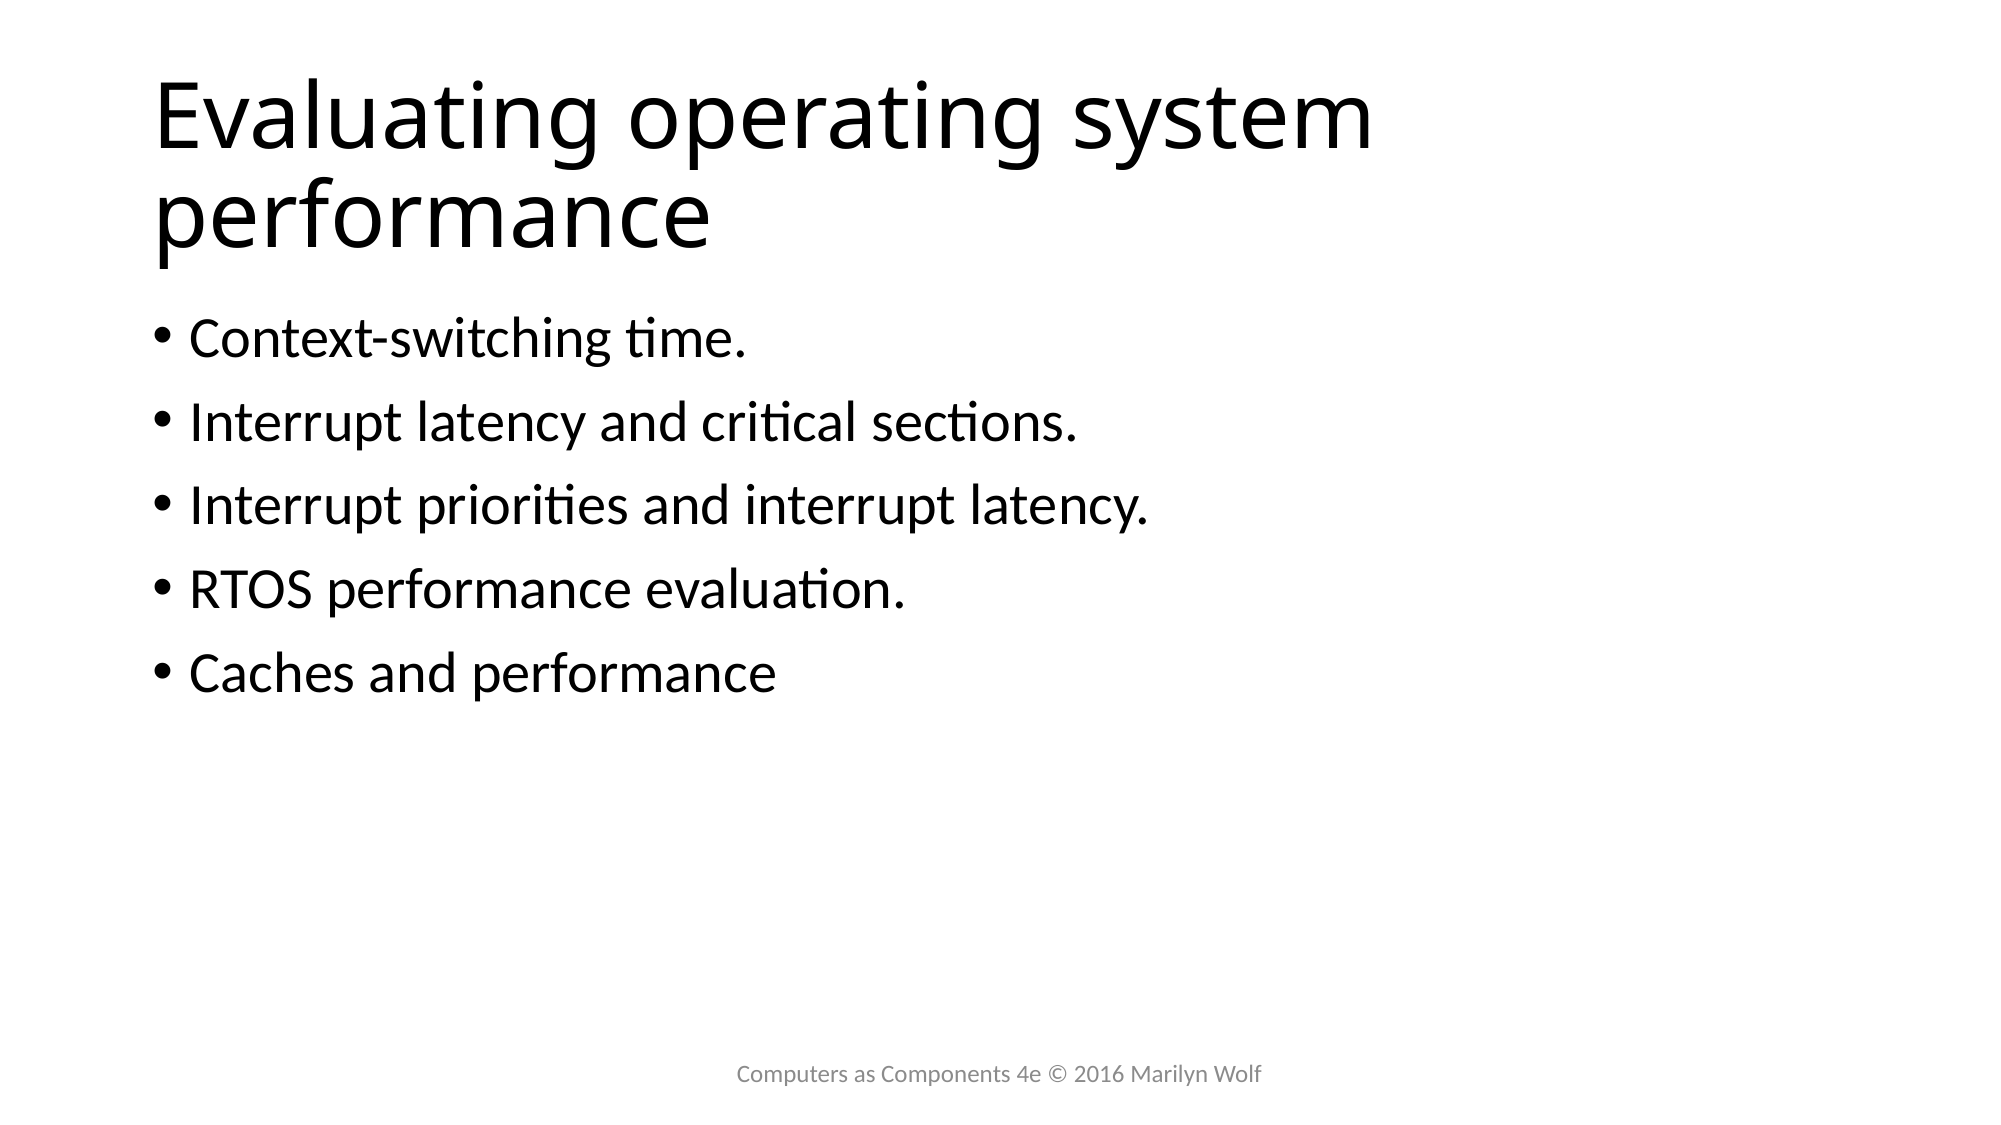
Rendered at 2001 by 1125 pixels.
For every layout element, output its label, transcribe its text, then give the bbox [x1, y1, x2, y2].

title Evaluating operating system performance [137, 59, 1863, 278]
footer Computers as Components 4e © 2016 Marilyn Wolf [662, 1042, 1338, 1103]
list Context-switching time. Interrupt latency and critical sections. Interrupt priorities and interrupt latency. RTOS performance evaluation. Caches and performance [137, 299, 1863, 1014]
